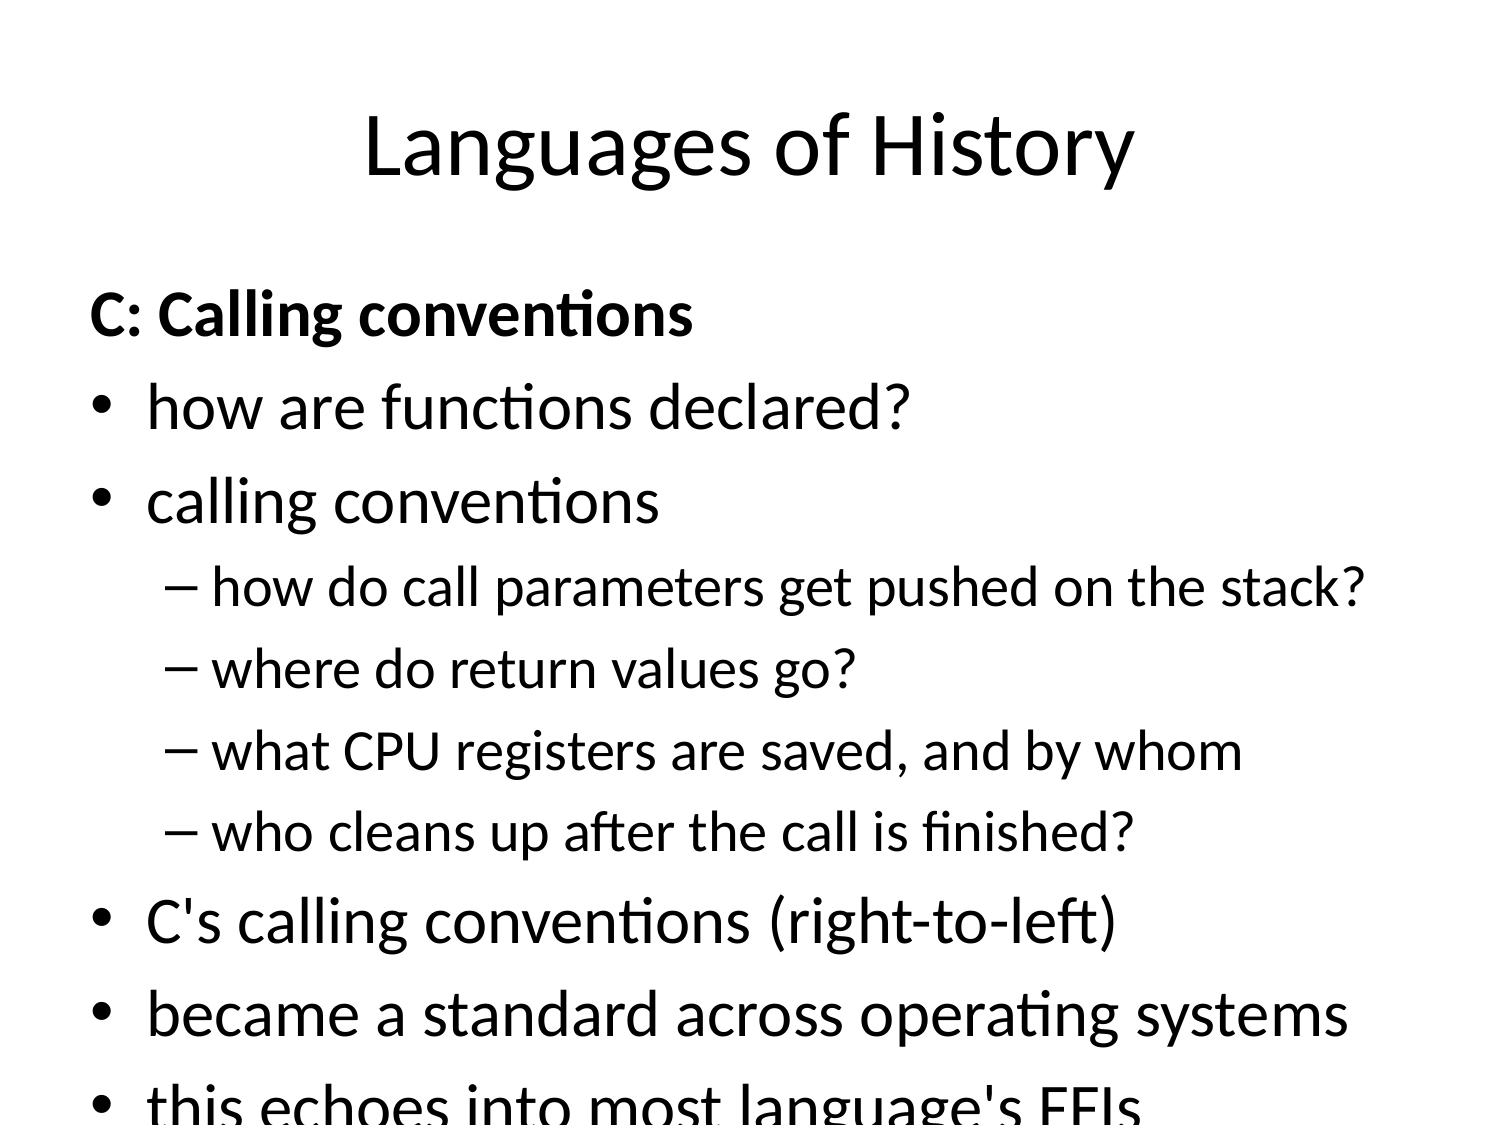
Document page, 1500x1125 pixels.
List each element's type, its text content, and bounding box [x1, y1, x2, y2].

list C: Calling conventions how are functions declared? calling conventions how do call parameters get pushed on the stack? where do return values go? what CPU registers are saved, and by whom who cleans up after the call is finished? C's calling conventions (right-to-left) became a standard across operating systems this echoes into most language's FFIs [75, 262, 1425, 1005]
title Languages of History [75, 45, 1425, 233]
